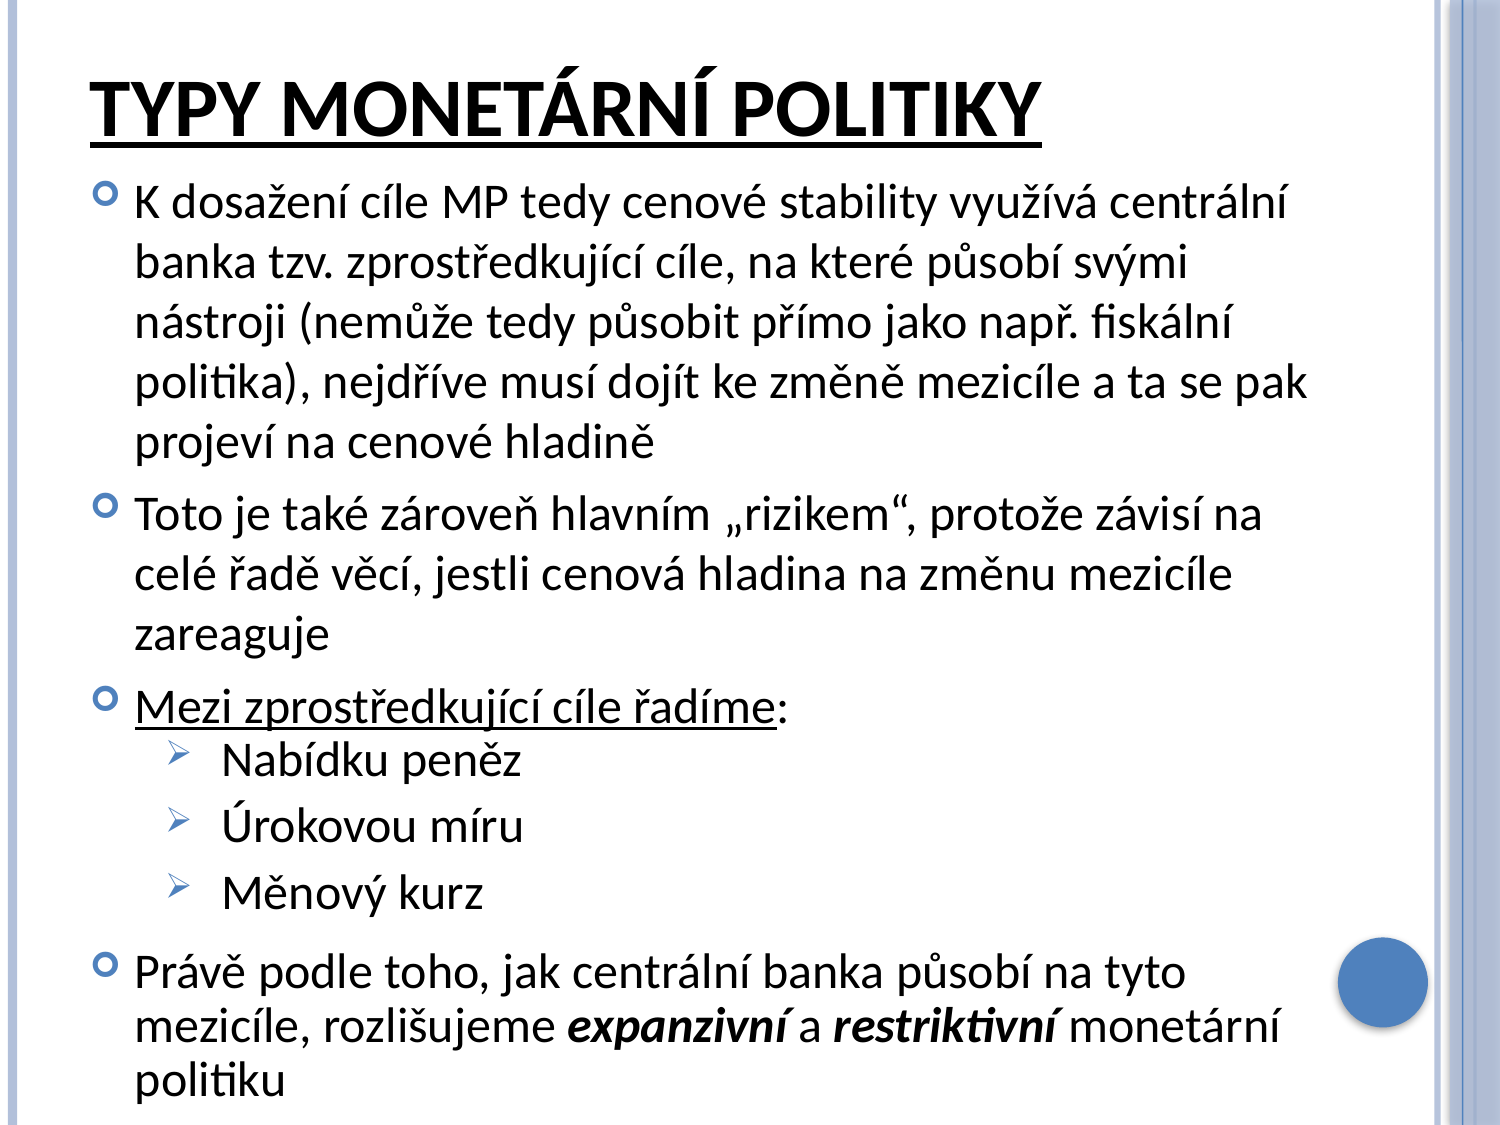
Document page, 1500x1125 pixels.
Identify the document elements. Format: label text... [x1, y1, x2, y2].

title Typy monetární politiky [75, 45, 1300, 160]
list K dosažení cíle MP tedy cenové stability využívá centrální banka tzv. zprostředkující cíle, na které působí svými nástroji (nemůže tedy působit přímo jako např. fiskální politika), nejdříve musí dojít ke změně mezicíle a ta se pak projeví na cenové hladině Toto je také zároveň hlavním „rizikem“, protože závisí na celé řadě věcí, jestli cenová hladina na změnu mezicíle zareaguje Mezi zprostředkující cíle řadíme: Nabídku peněz Úrokovou míru Měnový kurz Právě podle toho, jak centrální banka působí na tyto mezicíle, rozlišujeme expanzivní a restriktivní monetární politiku [75, 160, 1353, 1125]
